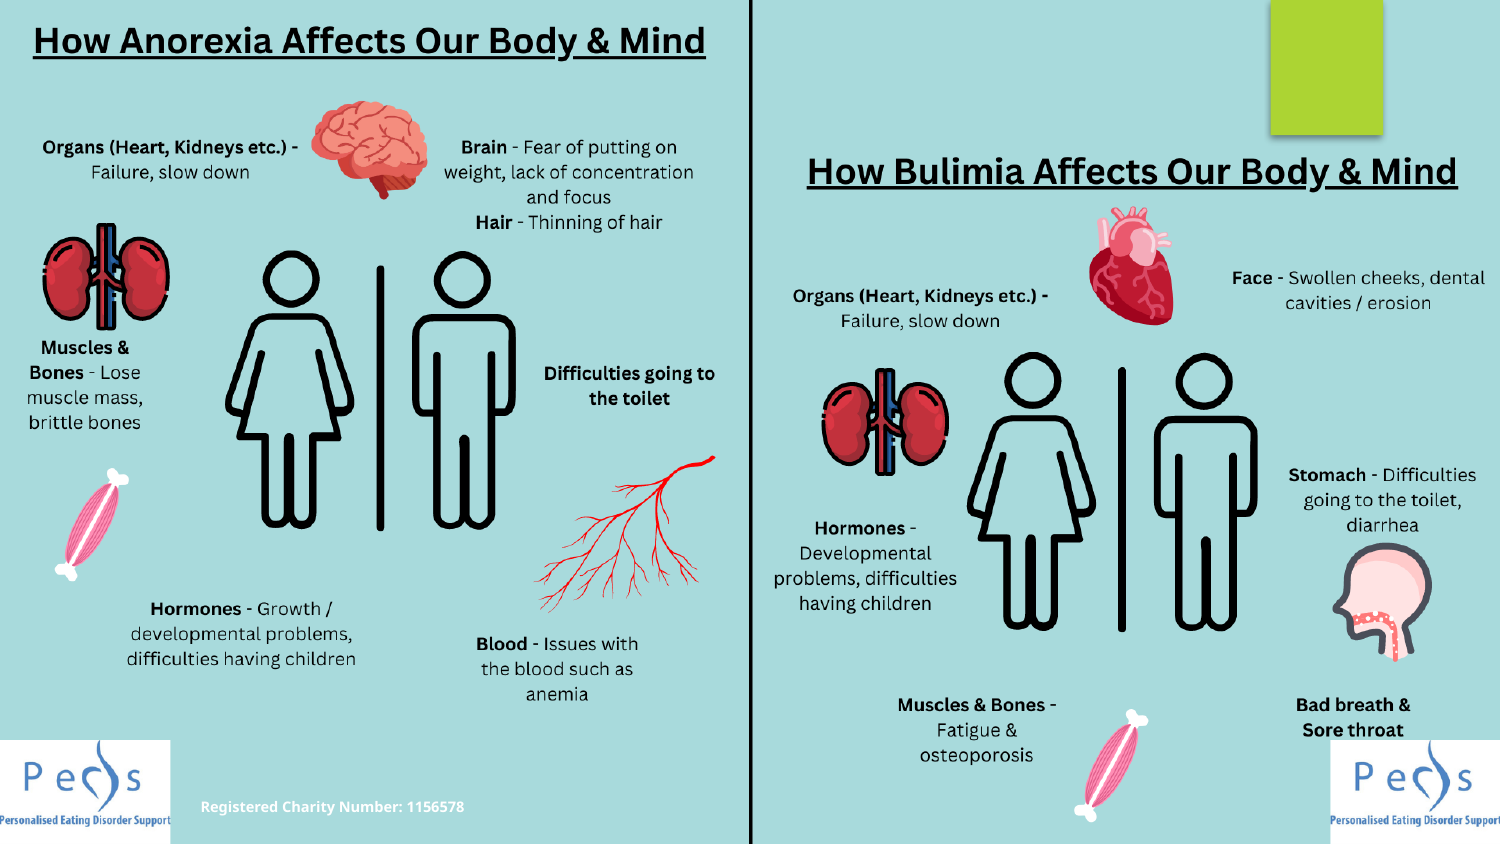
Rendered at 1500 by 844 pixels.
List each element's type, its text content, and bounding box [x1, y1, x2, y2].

footer Registered Charity Number: 1156578 [185, 794, 819, 823]
picture [0, 0, 1500, 844]
